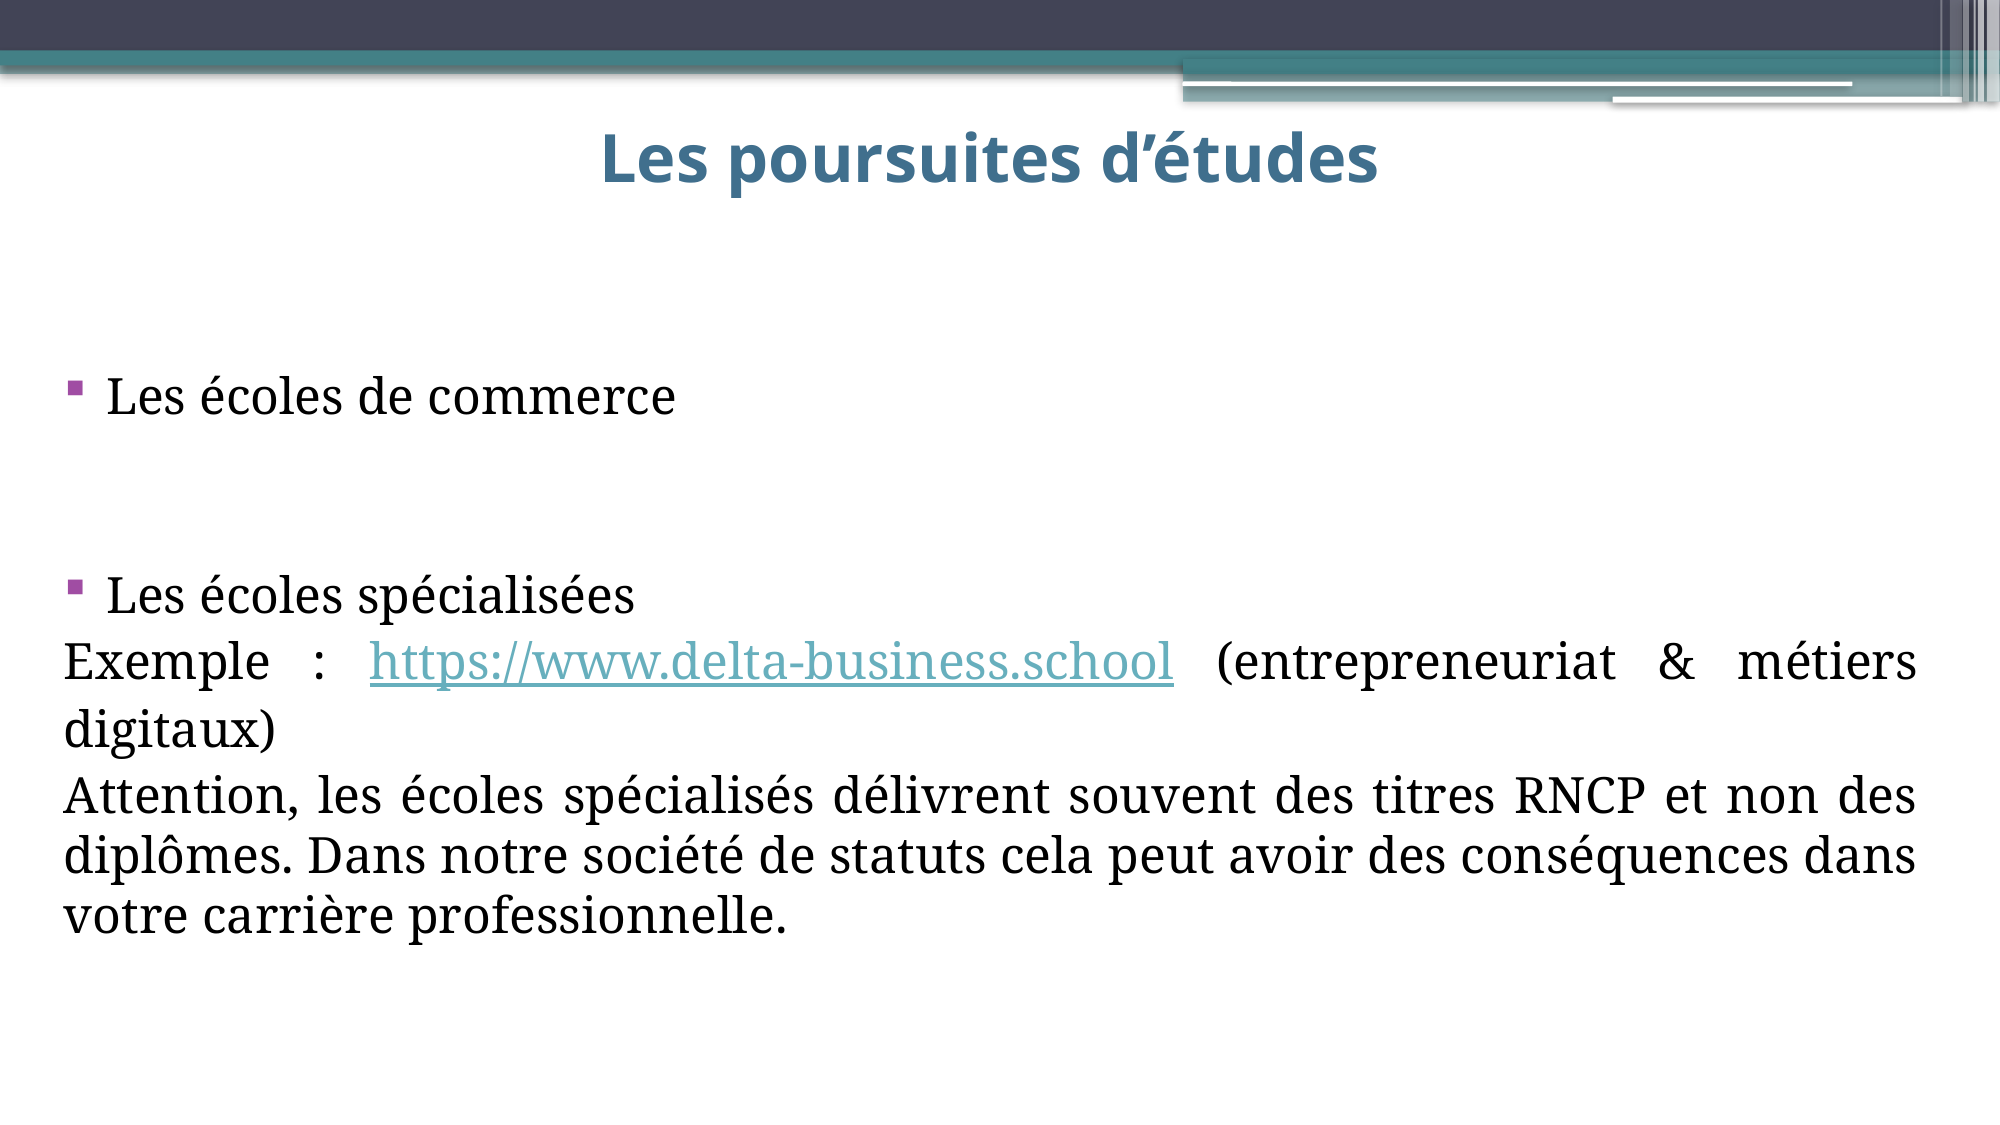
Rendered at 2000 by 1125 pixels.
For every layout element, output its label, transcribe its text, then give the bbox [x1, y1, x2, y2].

title Les poursuites d’études [113, 66, 1849, 246]
list Les écoles de commerce Les écoles spécialisées Exemple : https://www.delta-business.school (entrepreneuriat & métiers digitaux) Attention, les écoles spécialisés délivrent souvent des titres RNCP et non des diplômes. Dans notre société de statuts cela peut avoir des conséquences dans votre carrière professionnelle. [31, 290, 1933, 1090]
